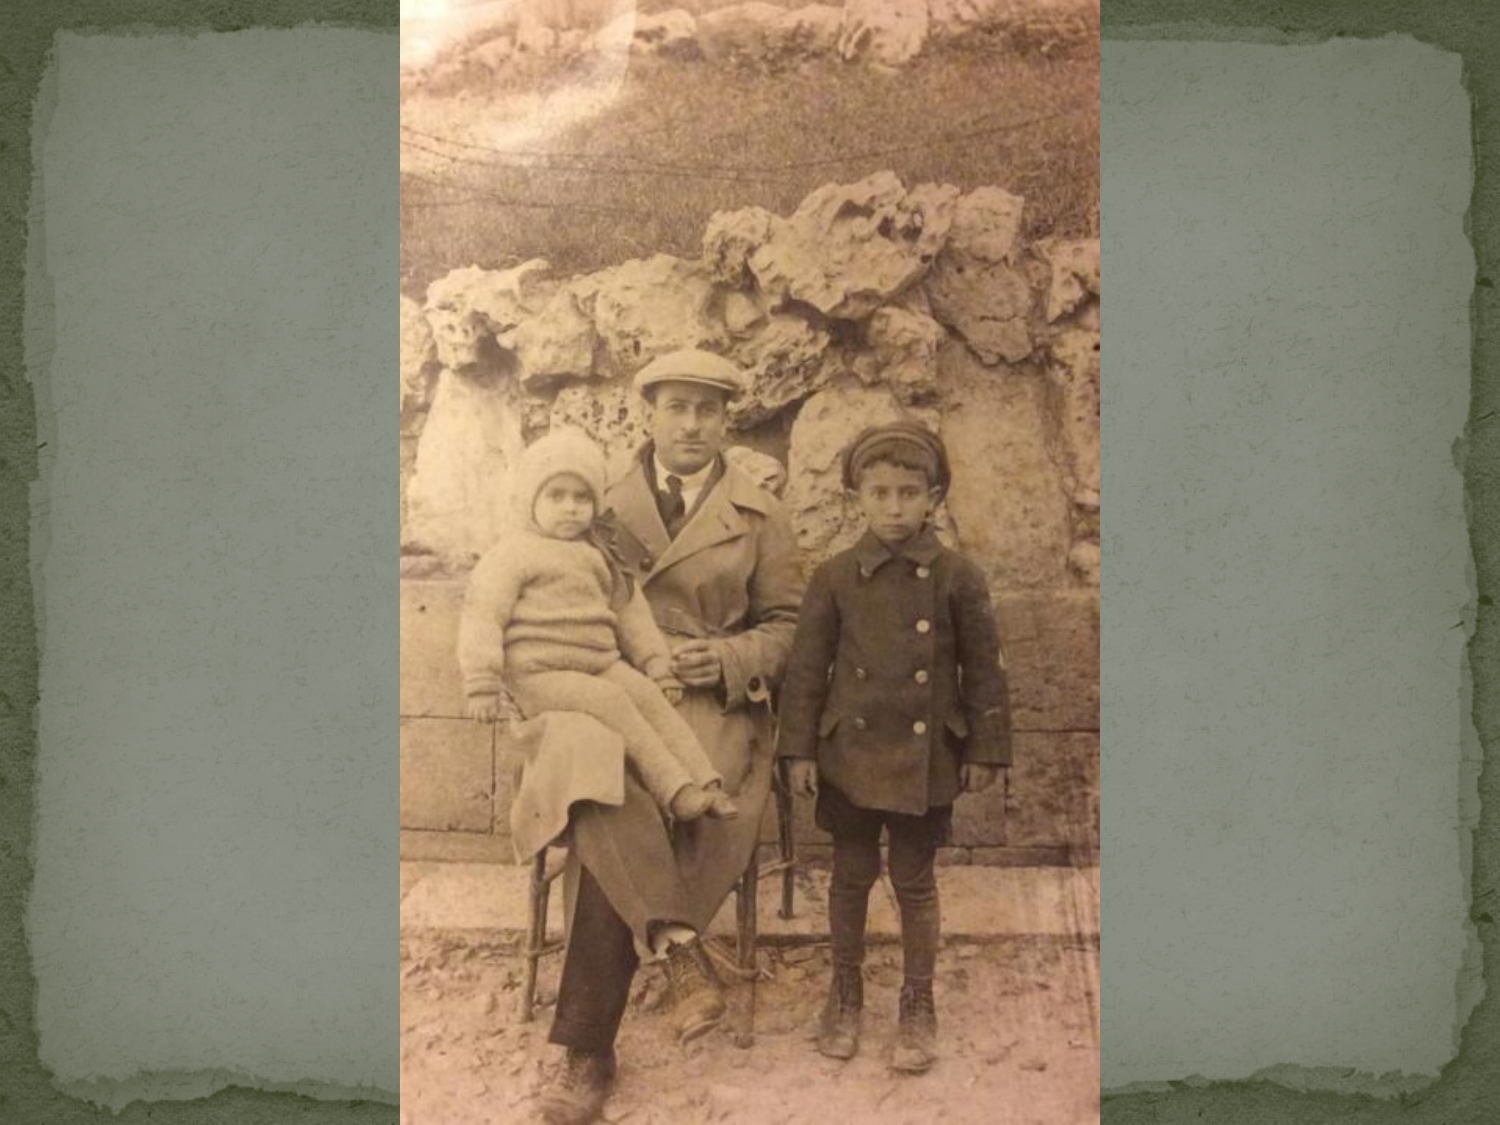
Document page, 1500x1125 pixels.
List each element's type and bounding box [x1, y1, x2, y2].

picture [400, 0, 1100, 1125]
